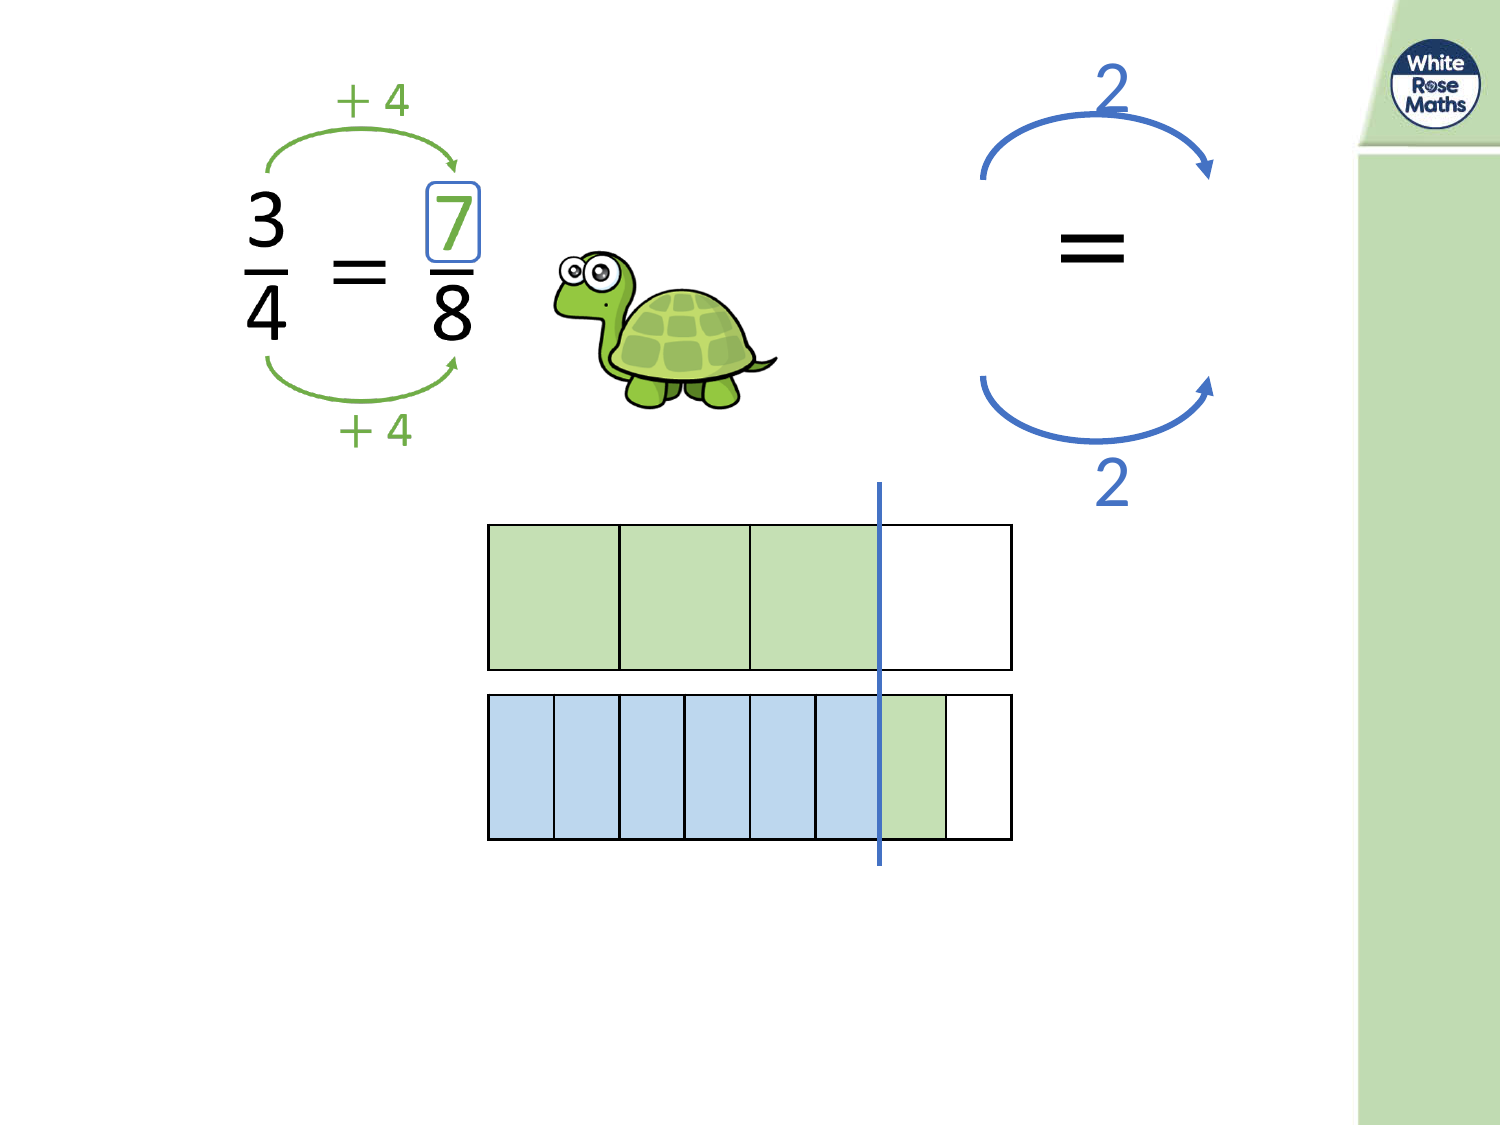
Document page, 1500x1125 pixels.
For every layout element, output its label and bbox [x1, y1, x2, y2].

table_header [882, 696, 945, 838]
table_header [621, 526, 749, 669]
picture [0, 0, 1500, 1125]
table_header [621, 696, 683, 838]
text_box [982, 375, 1214, 443]
table_header [882, 526, 1010, 669]
table_header [555, 696, 618, 838]
text_box [982, 113, 1214, 180]
table_header [751, 696, 814, 838]
table_header [751, 526, 877, 669]
table_header [490, 526, 618, 669]
table_header [490, 696, 553, 838]
table_header [947, 696, 1010, 838]
table_header [686, 696, 749, 838]
table_header [817, 696, 877, 838]
